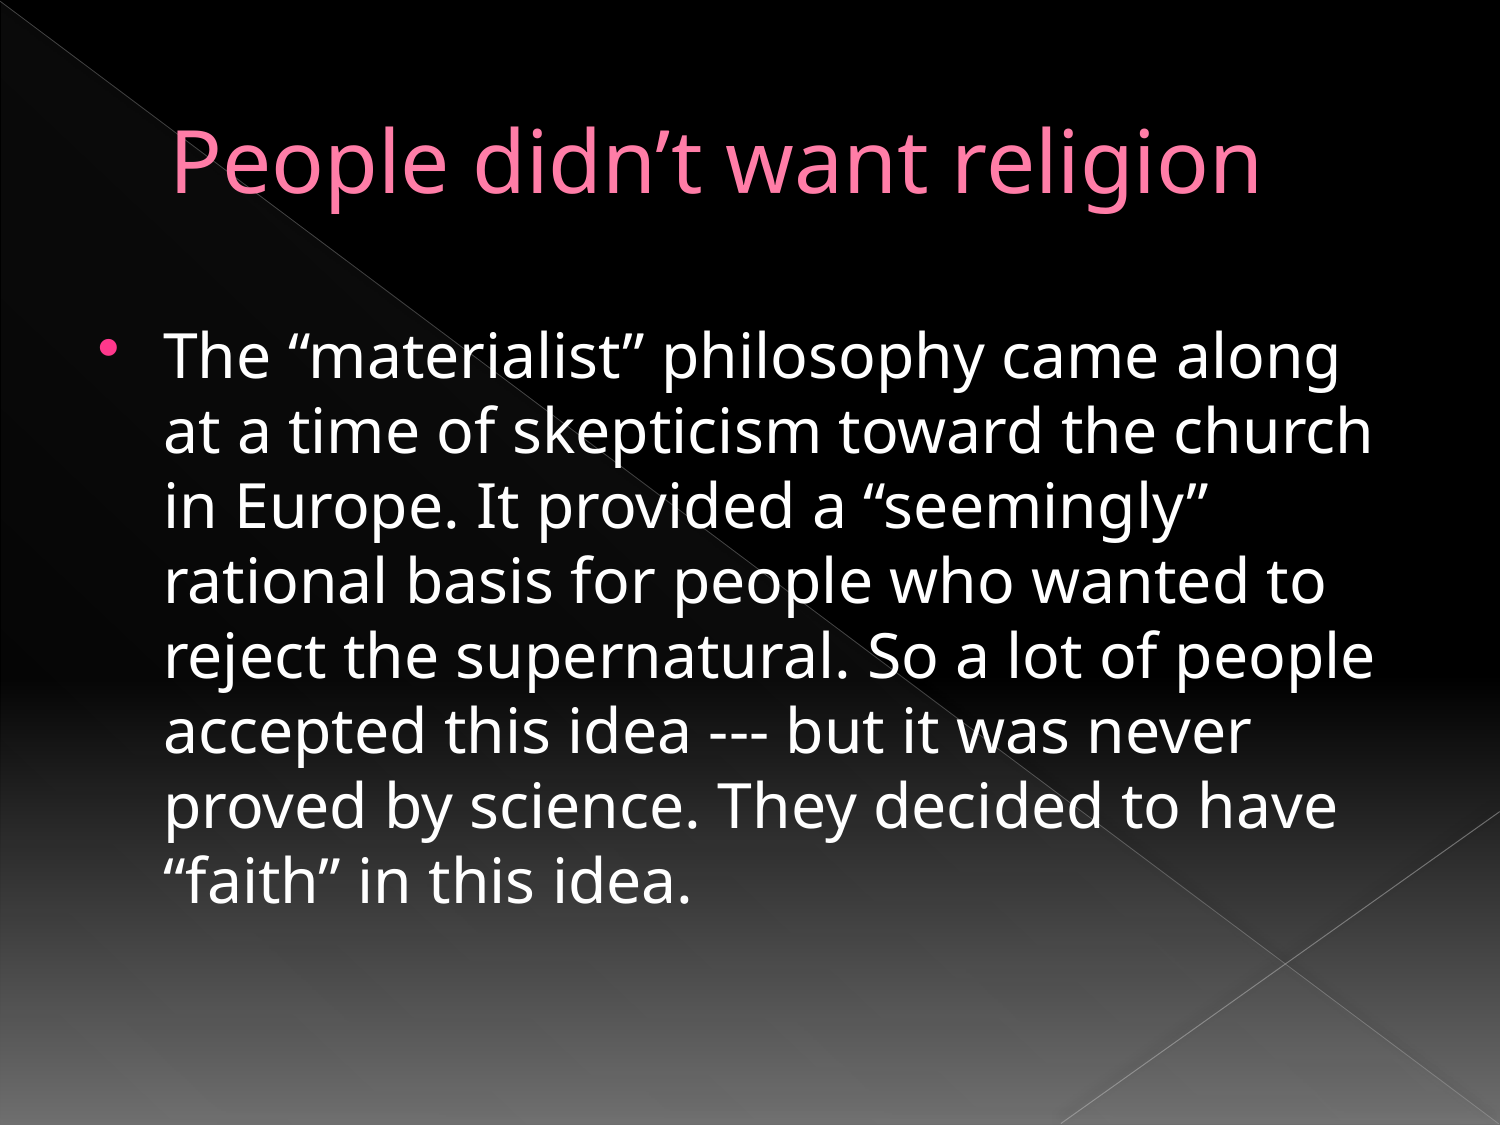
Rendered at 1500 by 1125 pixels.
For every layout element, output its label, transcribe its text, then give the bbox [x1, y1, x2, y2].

list The “materialist” philosophy came along at a time of skepticism toward the church in Europe. It provided a “seemingly” rational basis for people who wanted to reject the supernatural. So a lot of people accepted this idea --- but it was never proved by science. They decided to have “faith” in this idea. [75, 308, 1425, 1059]
title People didn’t want religion [75, 43, 1425, 274]
